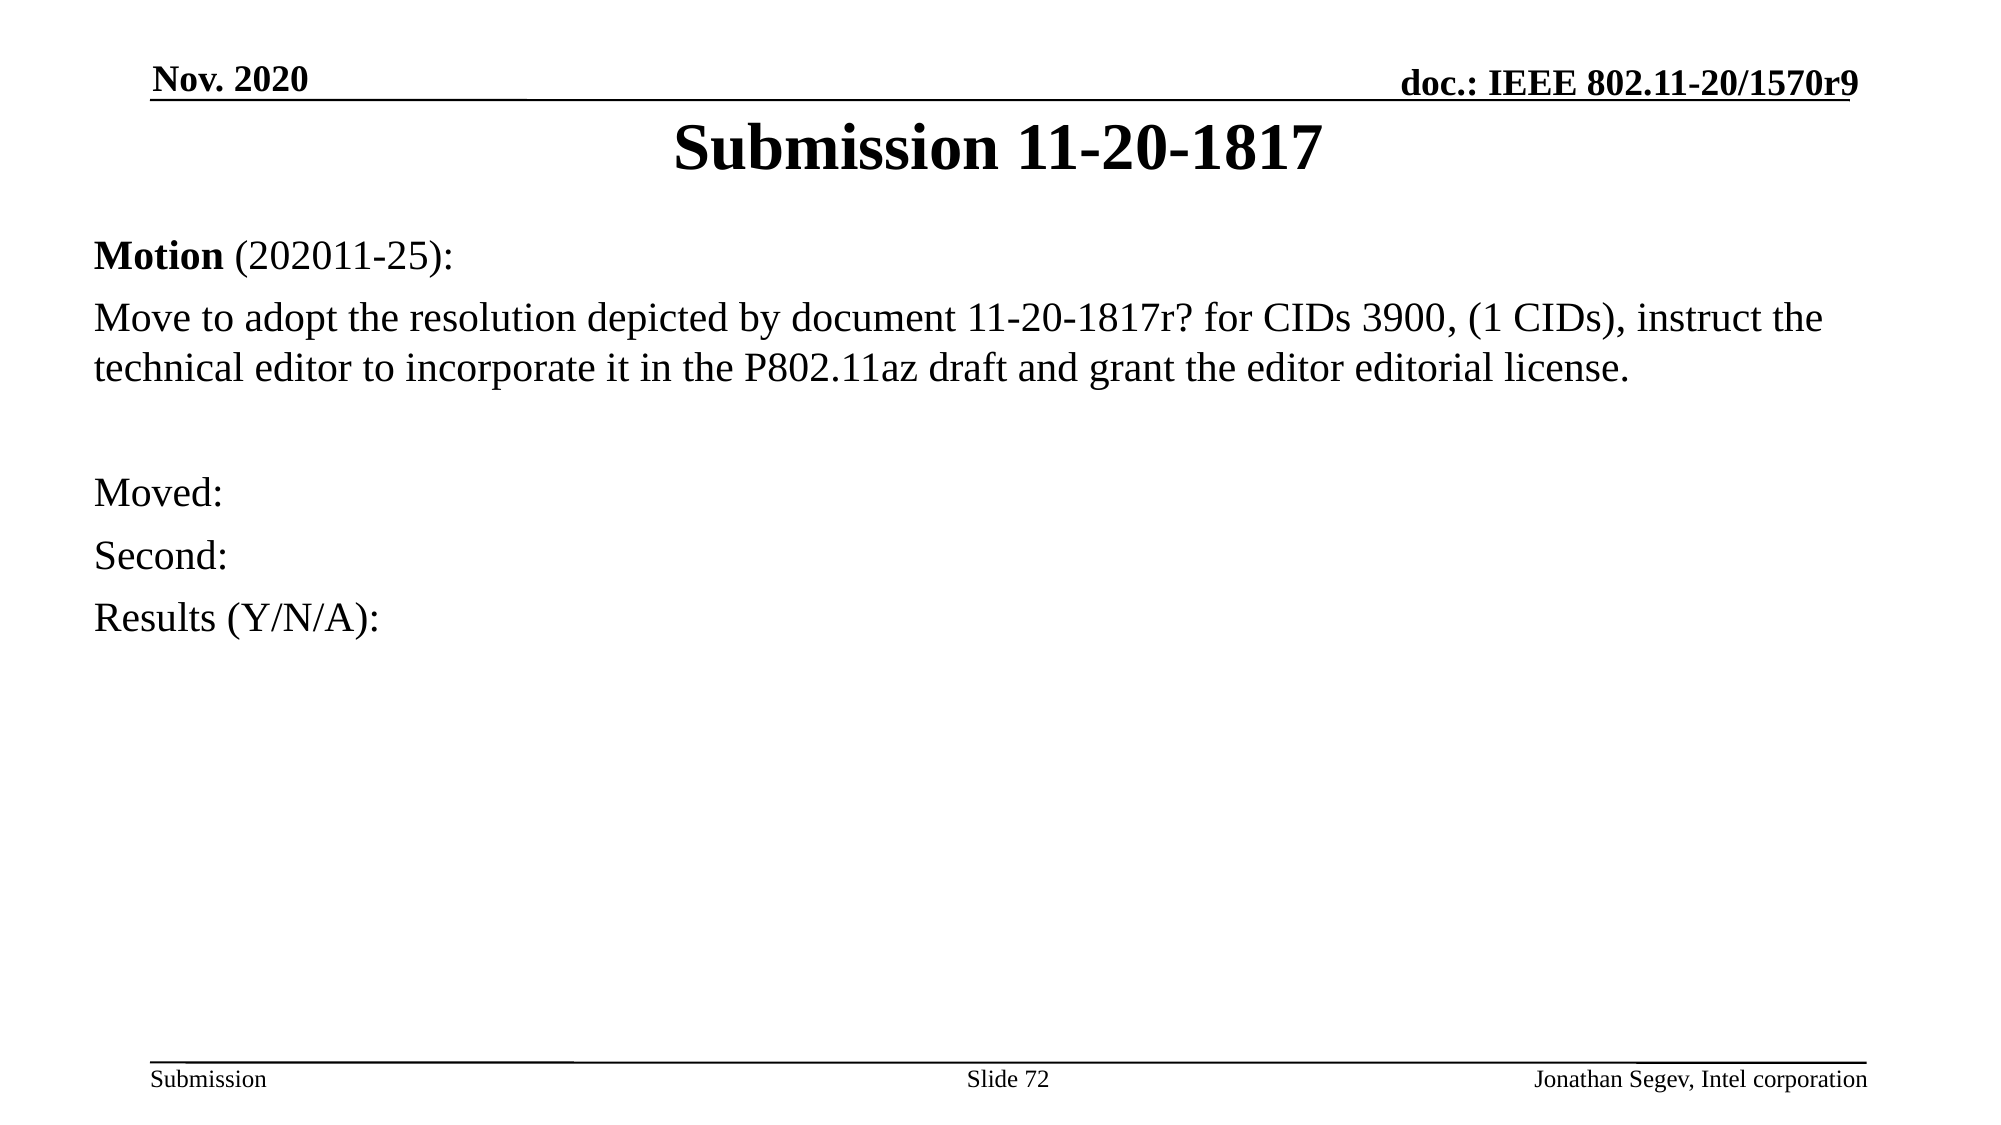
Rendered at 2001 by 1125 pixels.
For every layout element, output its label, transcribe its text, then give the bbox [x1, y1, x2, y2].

slide_number Slide 72 [950, 1061, 1067, 1123]
footer Jonathan Segev, Intel corporation [1171, 1061, 1869, 1093]
title Submission 11-20-1817 [149, 112, 1850, 173]
list Motion (202011-25): Move to adopt the resolution depicted by document 11-20-1817r? for CIDs 3900, (1 CIDs), instruct the technical editor to incorporate it in the P802.11az draft and grant the editor editorial license. Moved: Second: Results (Y/N/A): [78, 219, 1922, 1000]
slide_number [152, 54, 563, 100]
